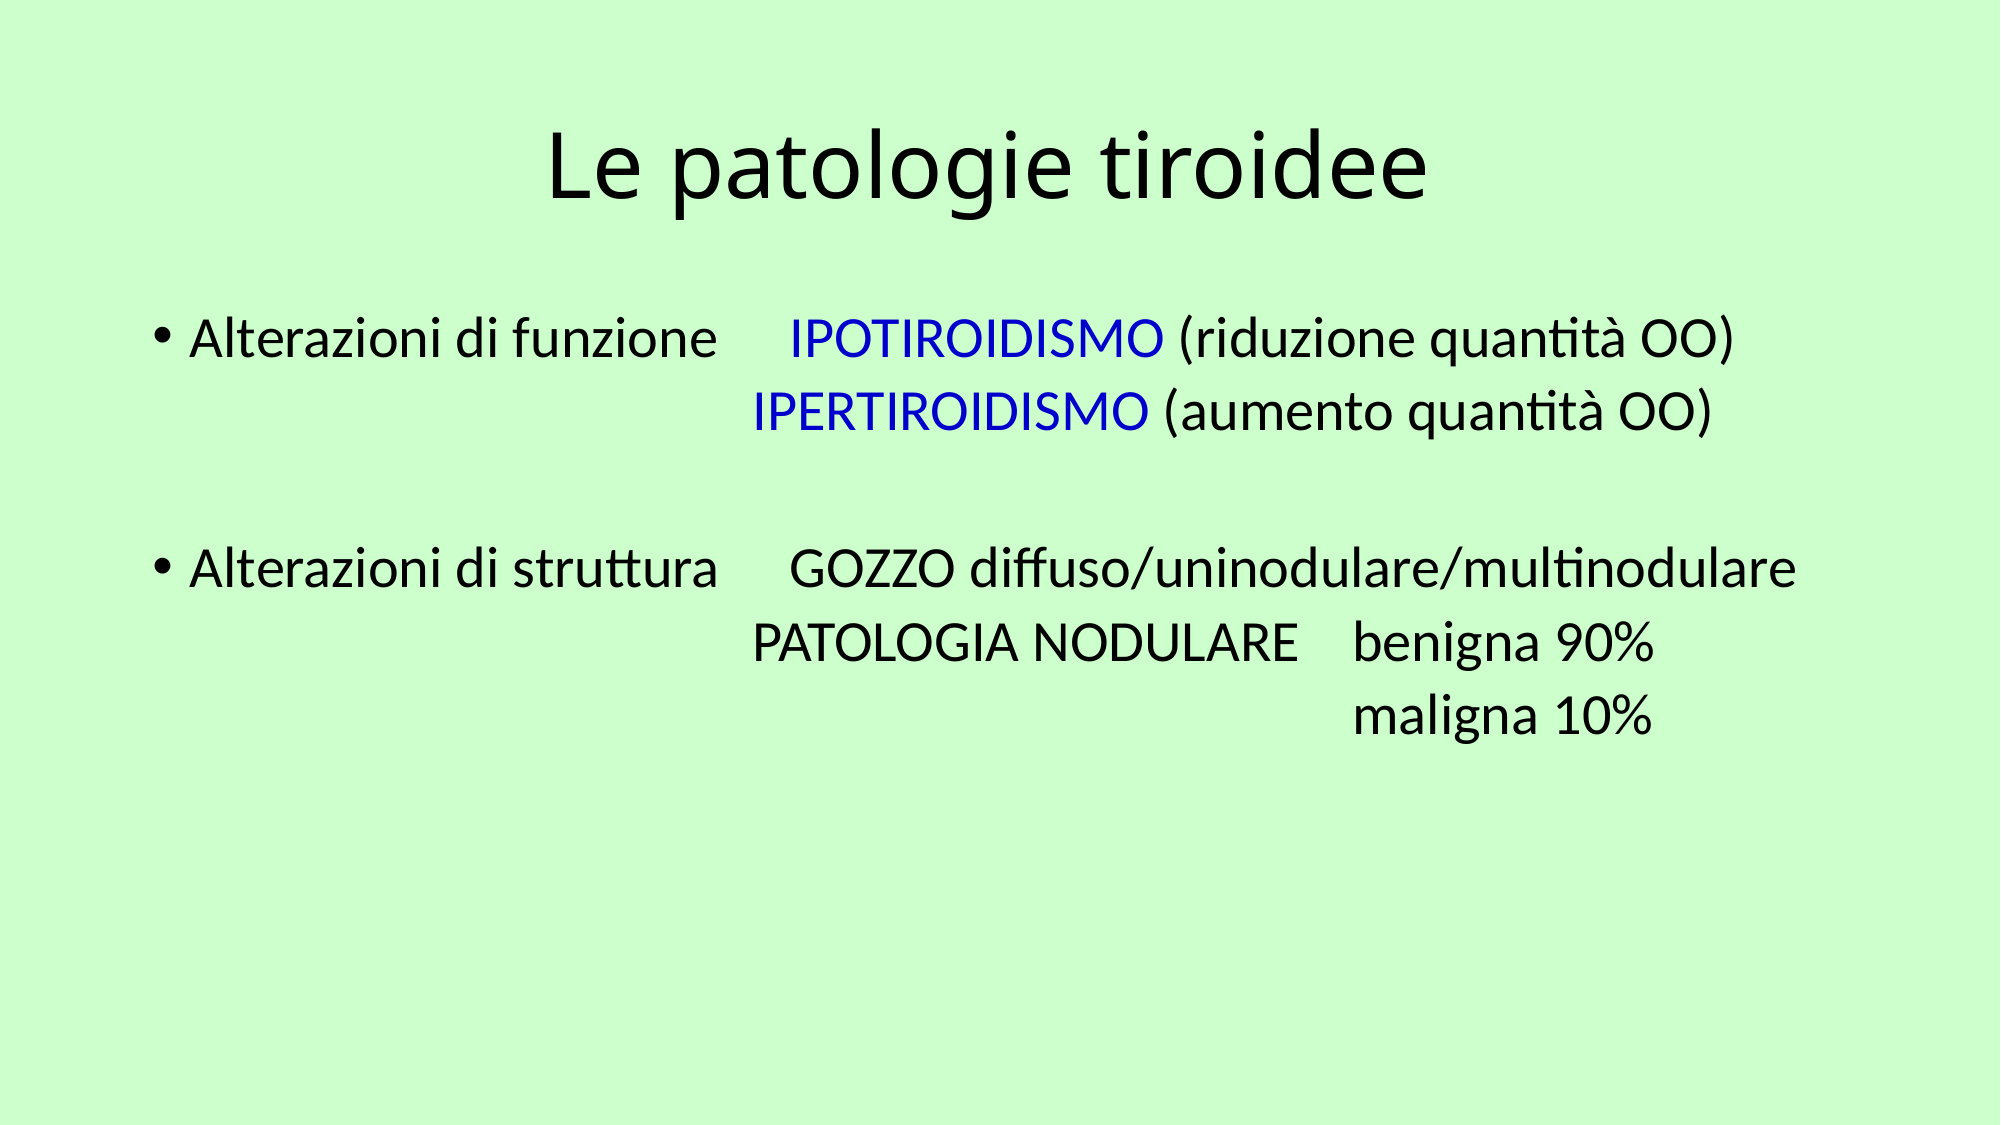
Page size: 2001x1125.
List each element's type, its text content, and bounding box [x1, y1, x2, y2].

list Alterazioni di funzione IPOTIROIDISMO (riduzione quantità OO) IPERTIROIDISMO (aumento quantità OO) Alterazioni di struttura GOZZO diffuso/uninodulare/multinodulare PATOLOGIA NODULARE benigna 90% maligna 10% [137, 299, 1863, 1014]
title Le patologie tiroidee [137, 59, 1863, 278]
